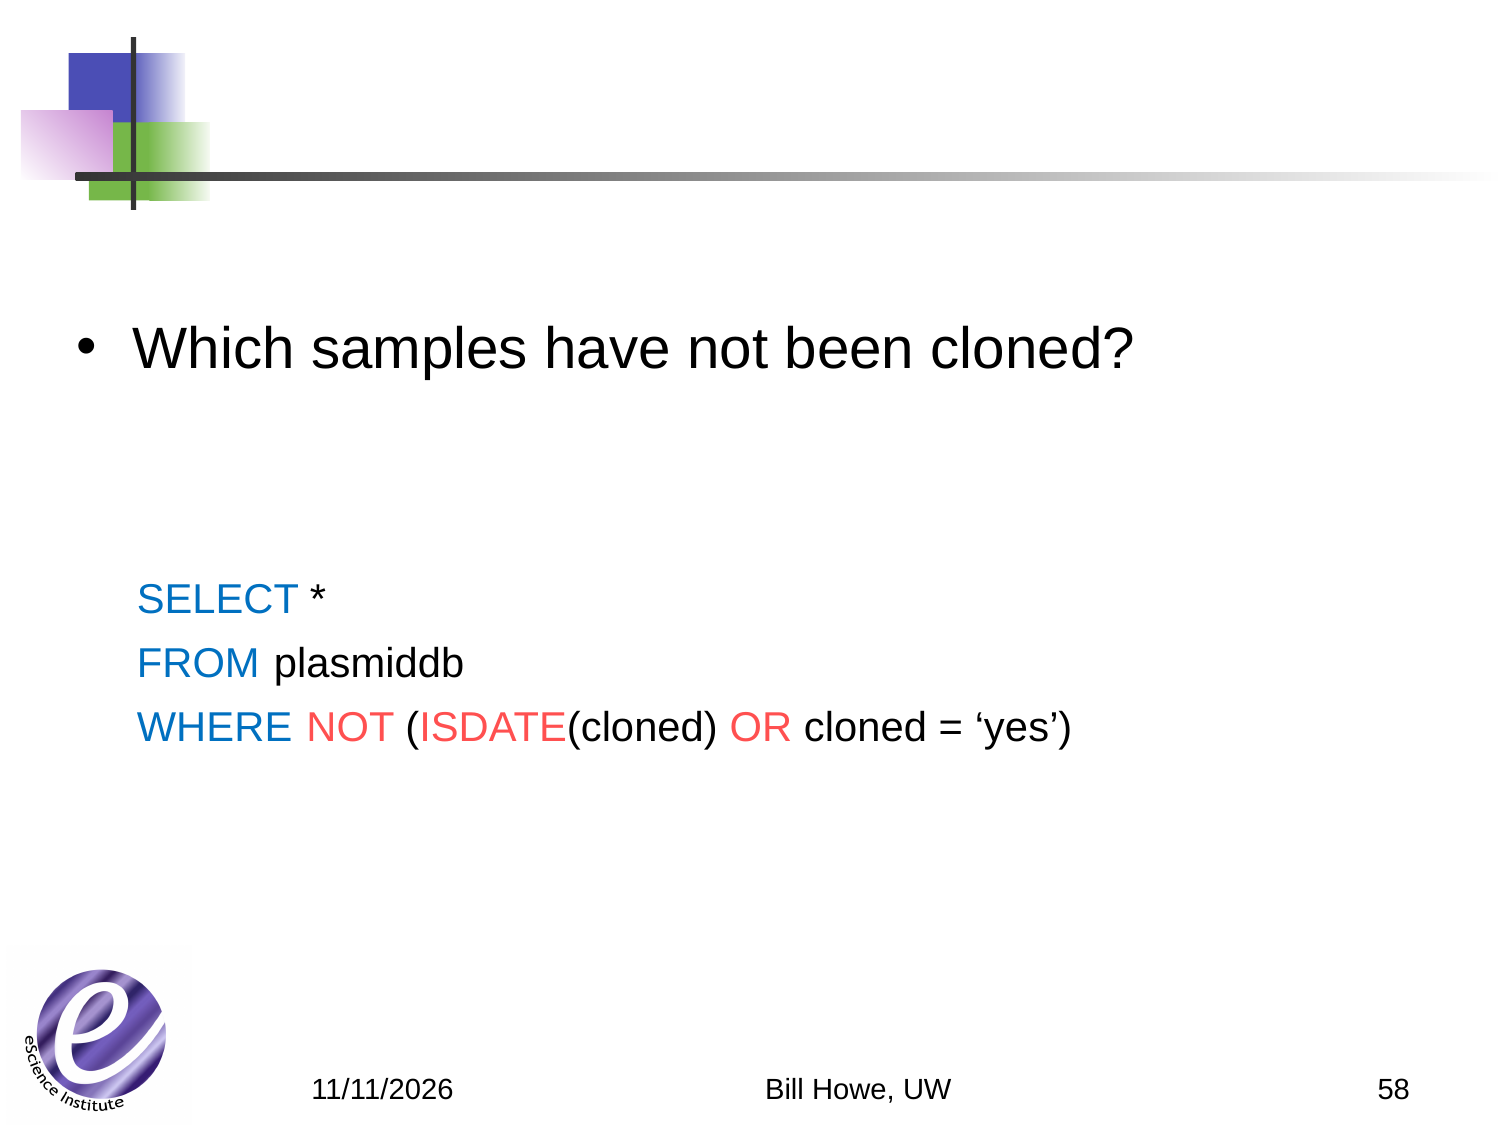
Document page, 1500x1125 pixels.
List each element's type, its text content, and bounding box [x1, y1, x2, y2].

slide_number 58 [1112, 1037, 1425, 1113]
picture [6, 945, 192, 1125]
text_box SELECT * FROM plasmiddb WHERE NOT (ISDATE(cloned) OR cloned = ‘yes’) [122, 563, 1088, 824]
footer Bill Howe, UW [620, 1037, 1096, 1113]
text_box Which samples have not been cloned? [61, 220, 1447, 568]
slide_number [296, 1038, 609, 1113]
